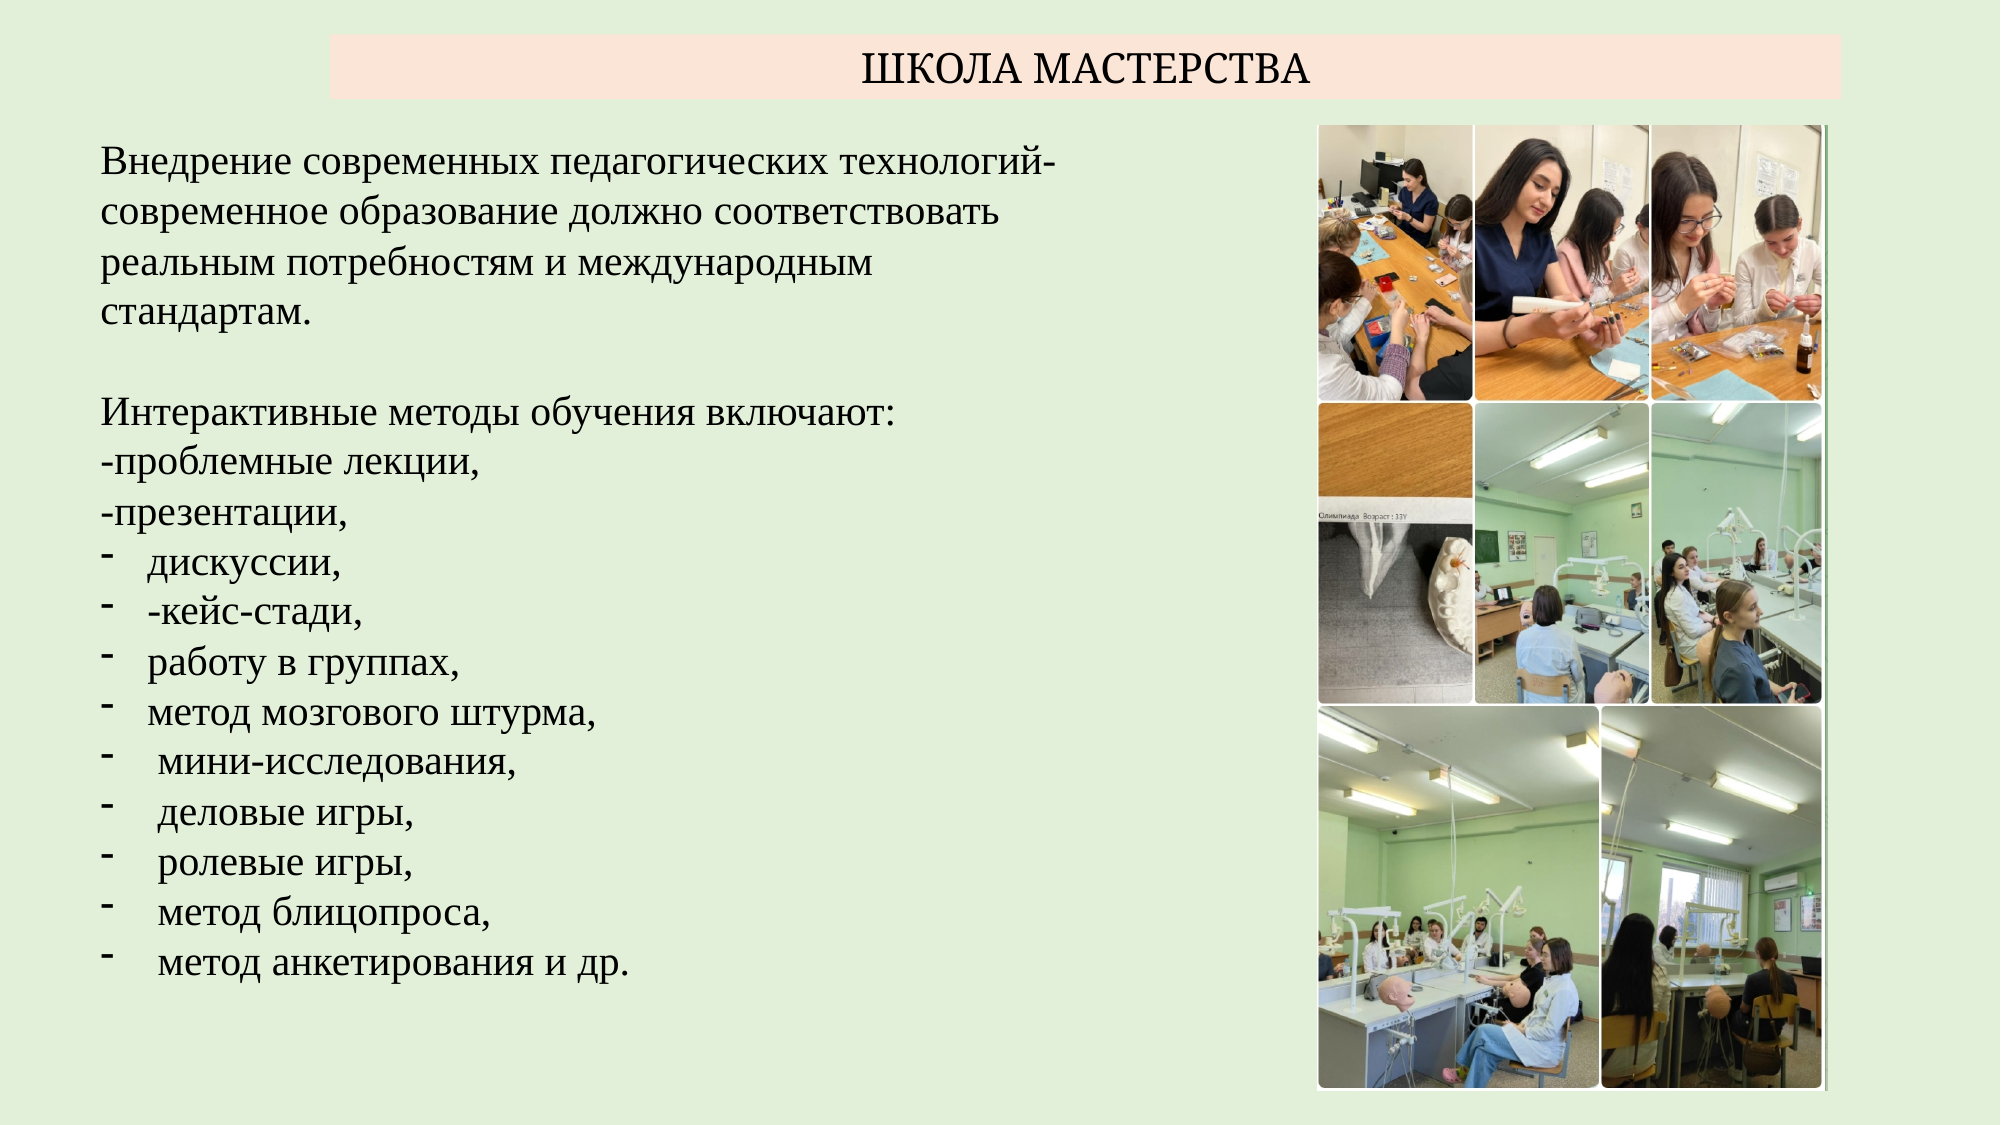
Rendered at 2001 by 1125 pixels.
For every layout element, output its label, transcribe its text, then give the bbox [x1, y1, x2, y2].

picture [1317, 125, 1828, 1091]
text_box Внедрение современных педагогических технологий- современное образование должно соответствовать реальным потребностям и международным стандартам. Интерактивные методы обучения включают: -проблемные лекции, -презентации, дискуссии, -кейс-стади, работу в группах, метод мозгового штурма, мини-исследования, деловые игры, ролевые игры, метод блицопроса, метод анкетирования и др. [85, 125, 1086, 991]
text_box ШКОЛА МАСТЕРСТВА [330, 34, 1842, 100]
